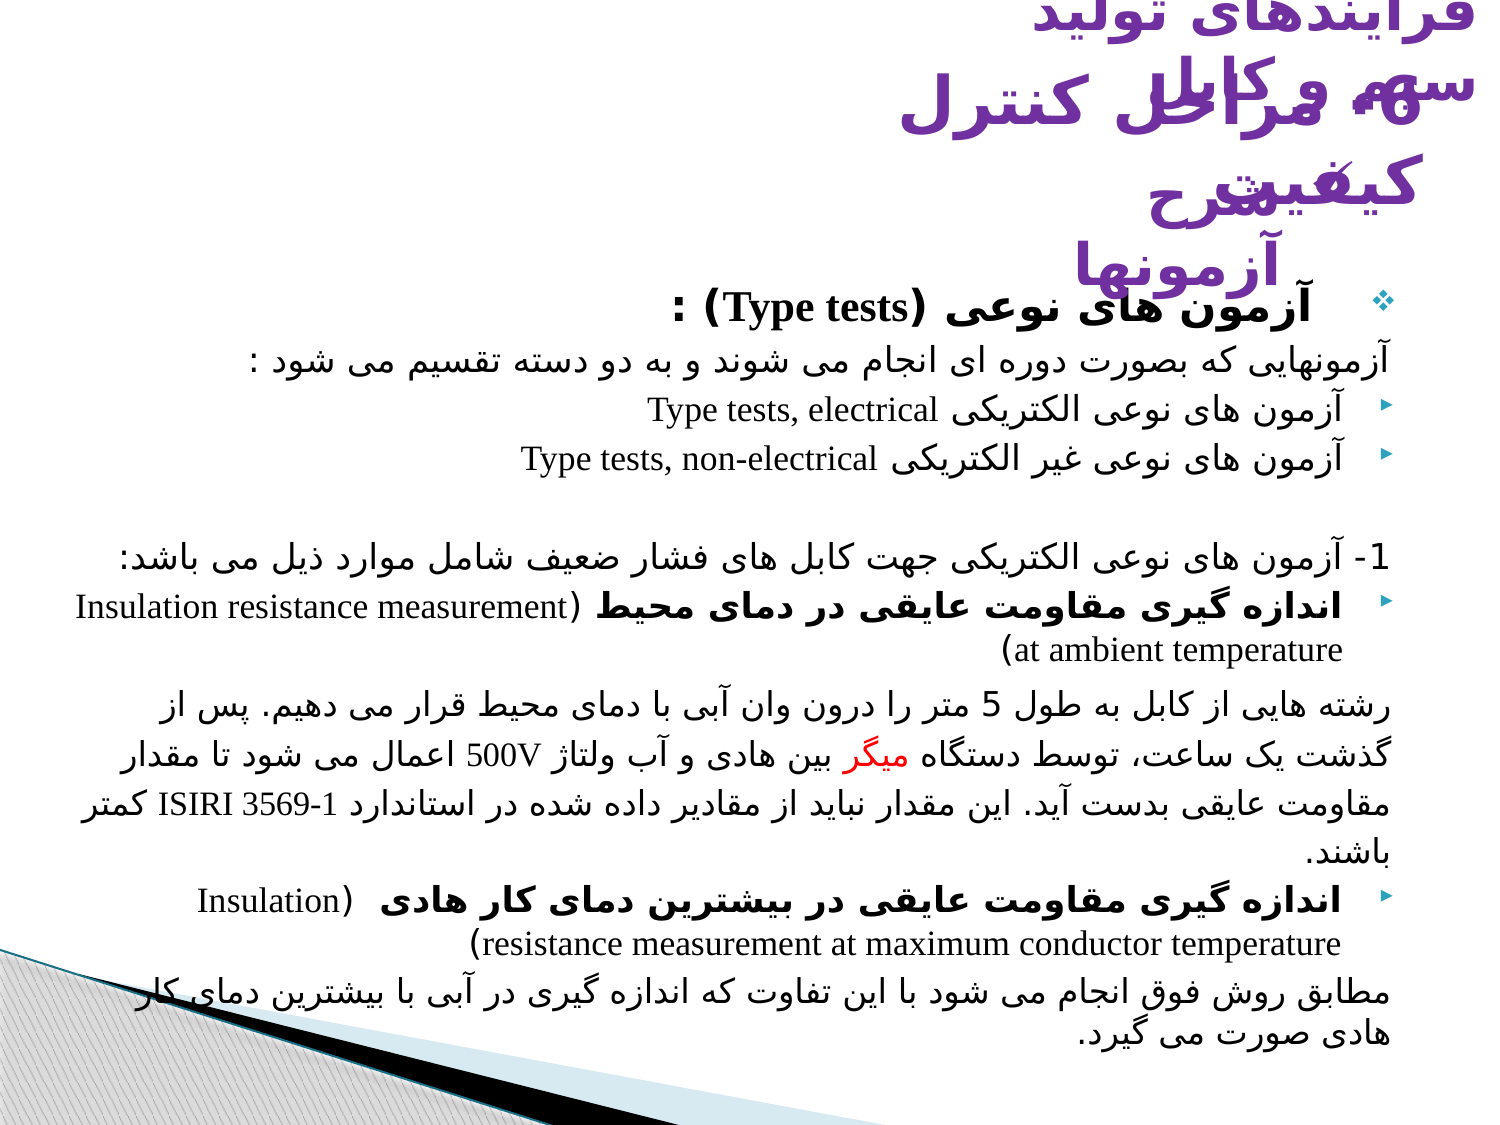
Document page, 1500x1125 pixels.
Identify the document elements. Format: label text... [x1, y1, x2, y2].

text_box 6- مراحل كنترل كيفيت [785, 50, 1439, 226]
list آزمون های نوعی (Type tests) : آزمونهایی که بصورت دوره ای انجام می شوند و به دو دسته تقسیم می شود : آزمون های نوعی الکتریکی Type tests, electrical آزمون های نوعی غیر الکتریکی Type tests, non-electrical 1- آزمون های نوعی الکتریکی جهت کابل های فشار ضعیف شامل موارد ذیل می باشد: اندازه گیری مقاومت عایقی در دمای محیط (Insulation resistance measurement at ambient temperature) رشته هایی از کابل به طول 5 متر را درون وان آبی با دمای محیط قرار می دهیم. پس از گذشت یک ساعت، توسط دستگاه میگر بین هادی و آب ولتاژ 500V اعمال می شود تا مقدار مقاومت عایقی بدست آید. این مقدار نباید از مقادیر داده شده در استاندارد ISIRI 3569-1 کمتر باشند. اندازه گیری مقاومت عایقی در بیشترین دمای کار هادی (Insulation resistance measurement at maximum conductor temperature) مطابق روش فوق انجام می شود با این تفاوت که اندازه گیری در آبی با بیشترین دمای کار هادی صورت می گیرد. [41, 270, 1425, 1059]
text_box فرایندهای تولید سیم و کابل [877, 0, 1494, 120]
text_box شرح آزمونها [999, 226, 1372, 305]
